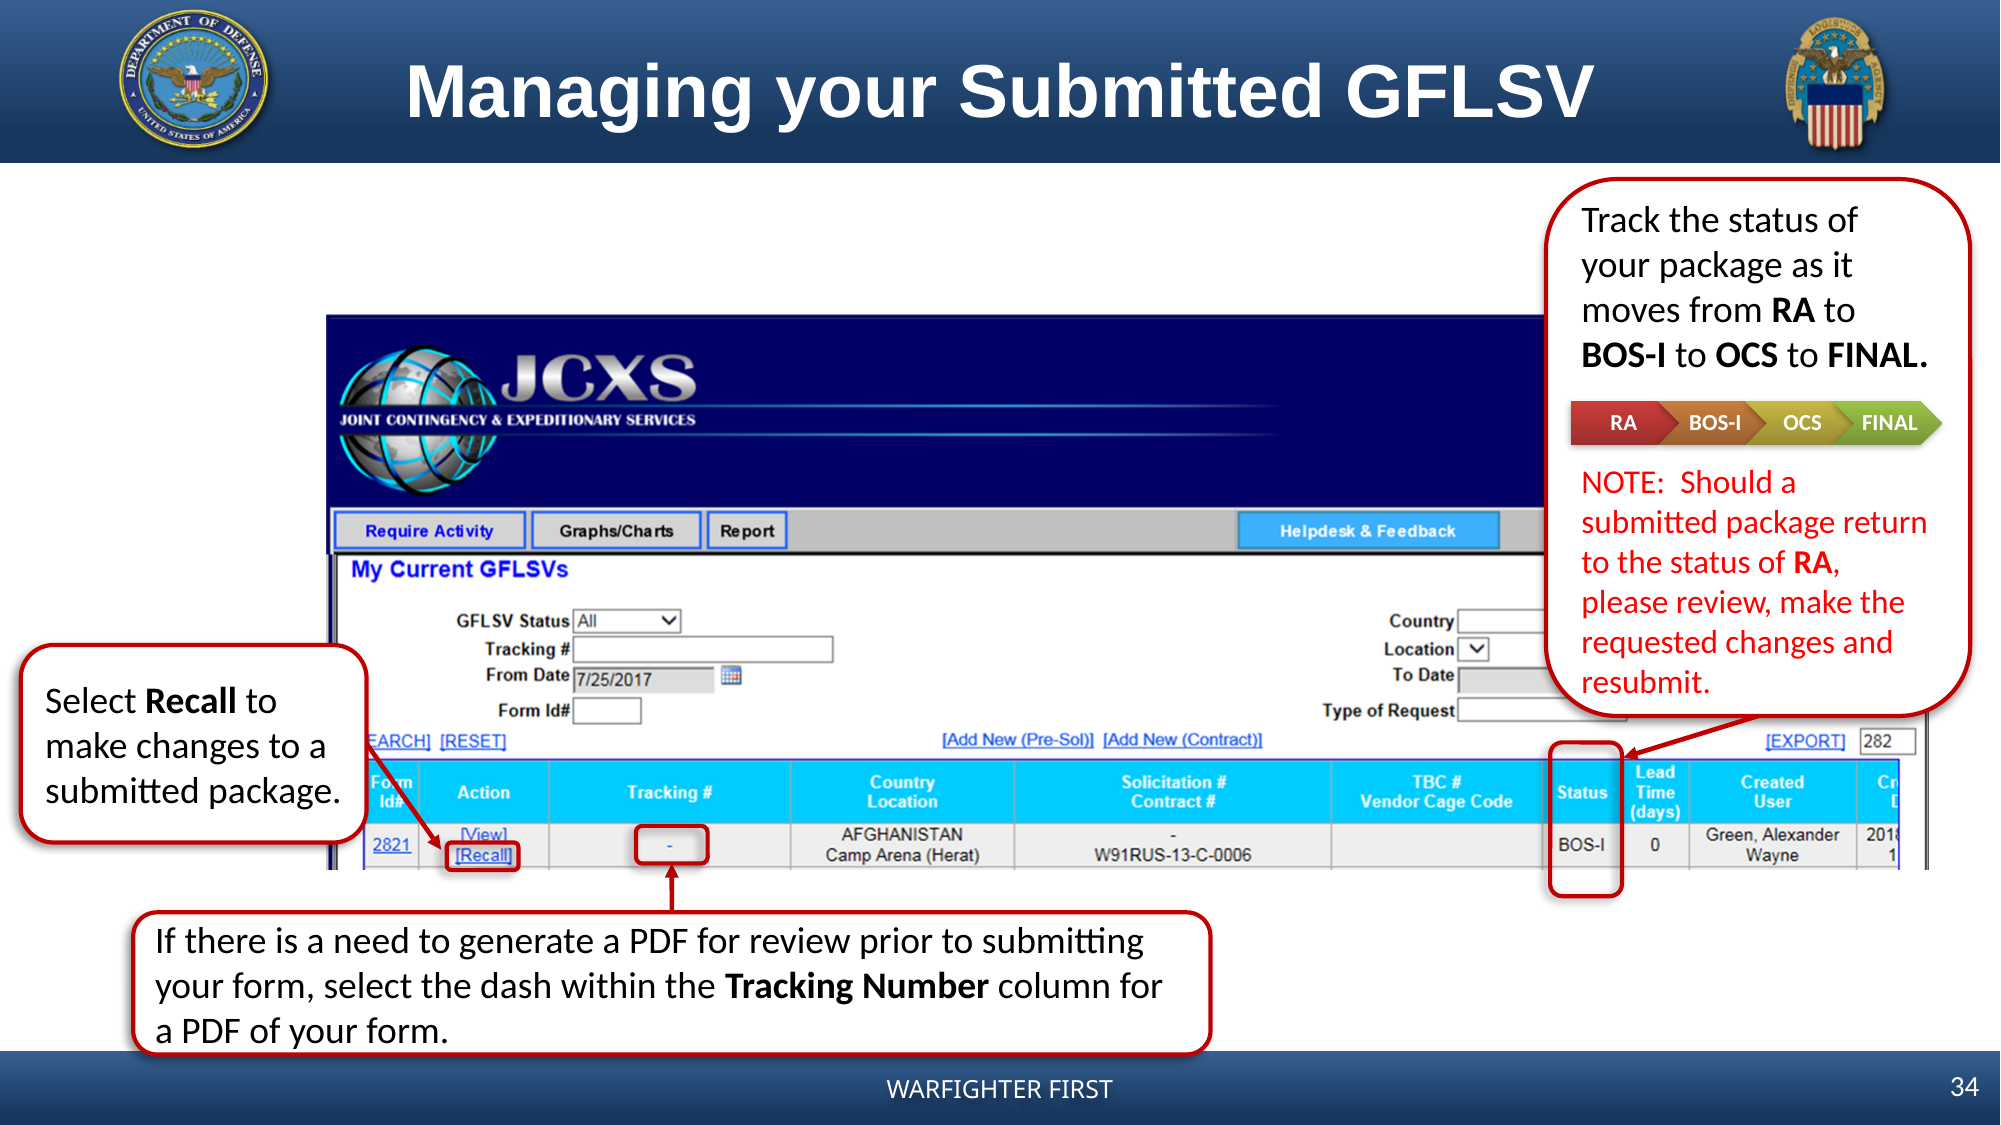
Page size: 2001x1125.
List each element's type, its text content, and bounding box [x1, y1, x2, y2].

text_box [1623, 715, 1759, 758]
text_box If there is a need to generate a PDF for review prior to submitting your form, select the dash within the Tracking Number column for a PDF of your form. [131, 910, 1213, 1057]
slide_number 34 [1862, 1055, 1995, 1116]
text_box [1570, 299, 1943, 548]
text_box [1548, 881, 1625, 899]
text_box Select Recall to make changes to a submitted package. [18, 642, 319, 845]
picture [326, 314, 1929, 871]
picture [117, 8, 270, 150]
title Managing your Submitted GFLSV [201, 35, 1800, 130]
text_box Track the status of your package as it moves from RA to BOS-I to OCS to FINAL. NOTE: Should a submitted package return to the status of RA, please review, make the requested changes and resubmit. [1543, 176, 1973, 709]
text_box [366, 743, 442, 850]
picture [1777, 13, 1897, 163]
